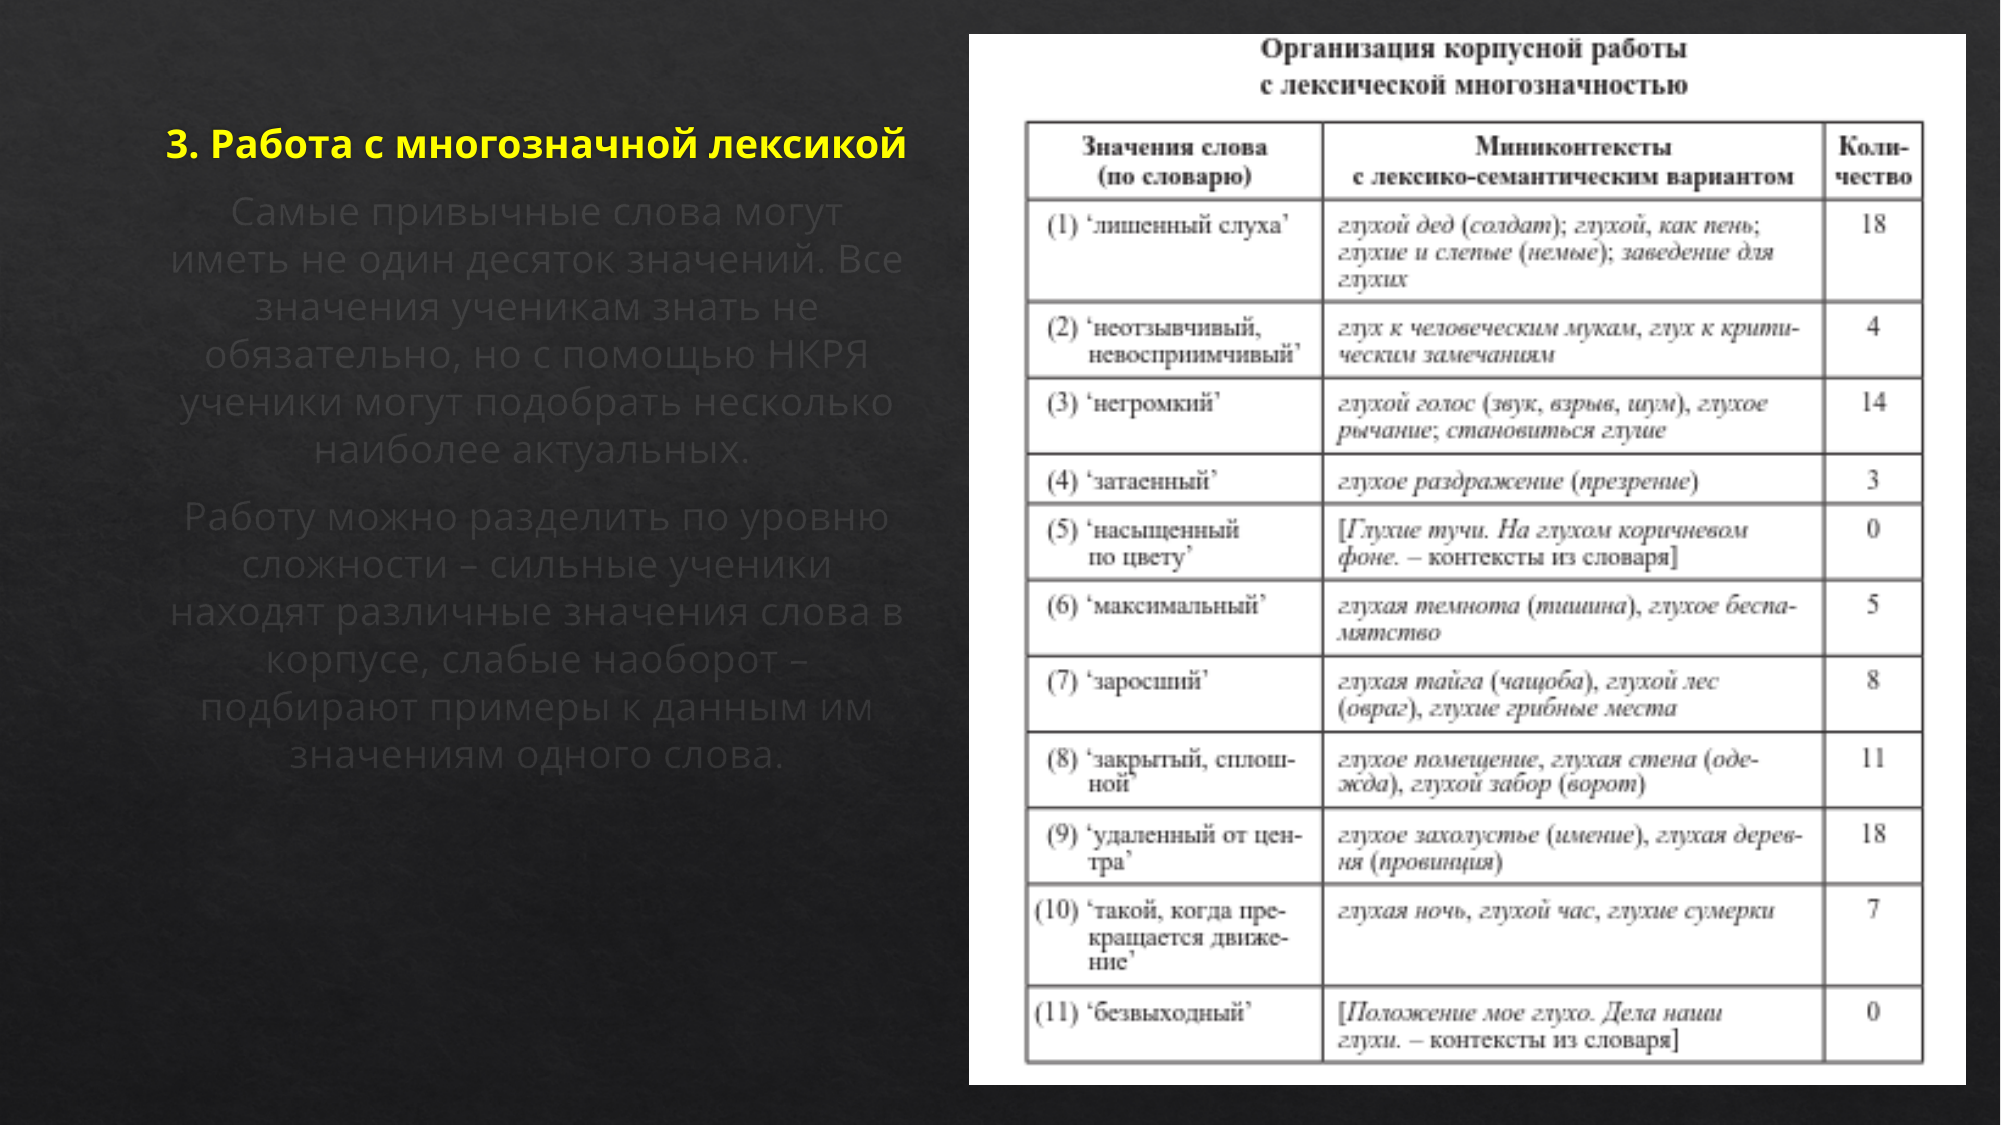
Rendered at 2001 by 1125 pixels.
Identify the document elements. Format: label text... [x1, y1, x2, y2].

subtitle 3. Работа с многозначной лексикой Самые привычные слова могут иметь не один десяток значений. Все значения ученикам знать не обязательно, но с помощью НКРЯ ученики могут подобрать несколько наиболее актуальных. Работу можно разделить по уровню сложности – сильные ученики находят различные значения слова в корпусе, слабые наоборот – подбирают примеры к данным им значениям одного слова. [150, 111, 925, 831]
picture [969, 34, 1967, 1085]
